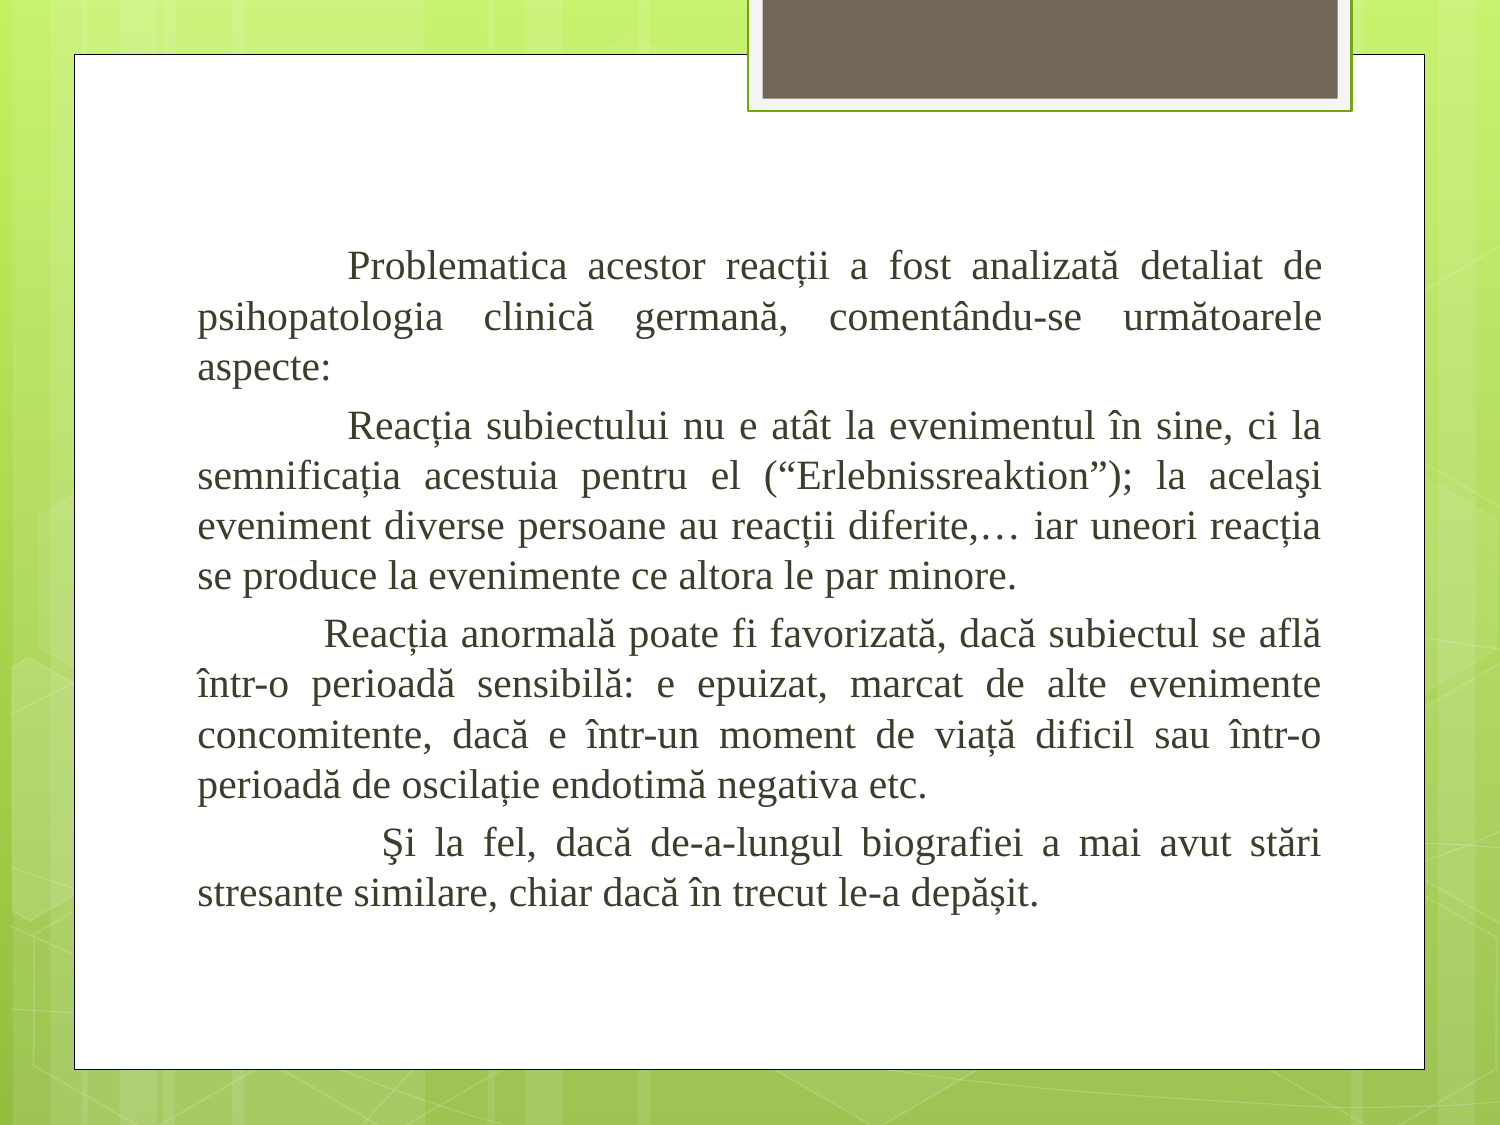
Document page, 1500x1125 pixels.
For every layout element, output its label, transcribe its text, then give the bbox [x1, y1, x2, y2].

list Problematica acestor reacții a fost analizată detaliat de psihopatologia clinică germană, comentându-se următoarele aspecte: Reacția subiectului nu e atât la evenimentul în sine, ci la semnificația acestuia pentru el (“Erlebnissreaktion”); la acelaşi eveniment diverse persoane au reacții diferite,… iar uneori reacția se produce la evenimente ce altora le par minore. Reacția anormală poate fi favorizată, dacă subiectul se află într-o perioadă sensibilă: e epuizat, marcat de alte evenimente concomitente, dacă e într-un moment de viață dificil sau într-o perioadă de oscilație endotimă negativa etc. Şi la fel, dacă de-a-lungul biografiei a mai avut stări stresante similare, chiar dacă în trecut le-a depășit. [171, 162, 1338, 957]
